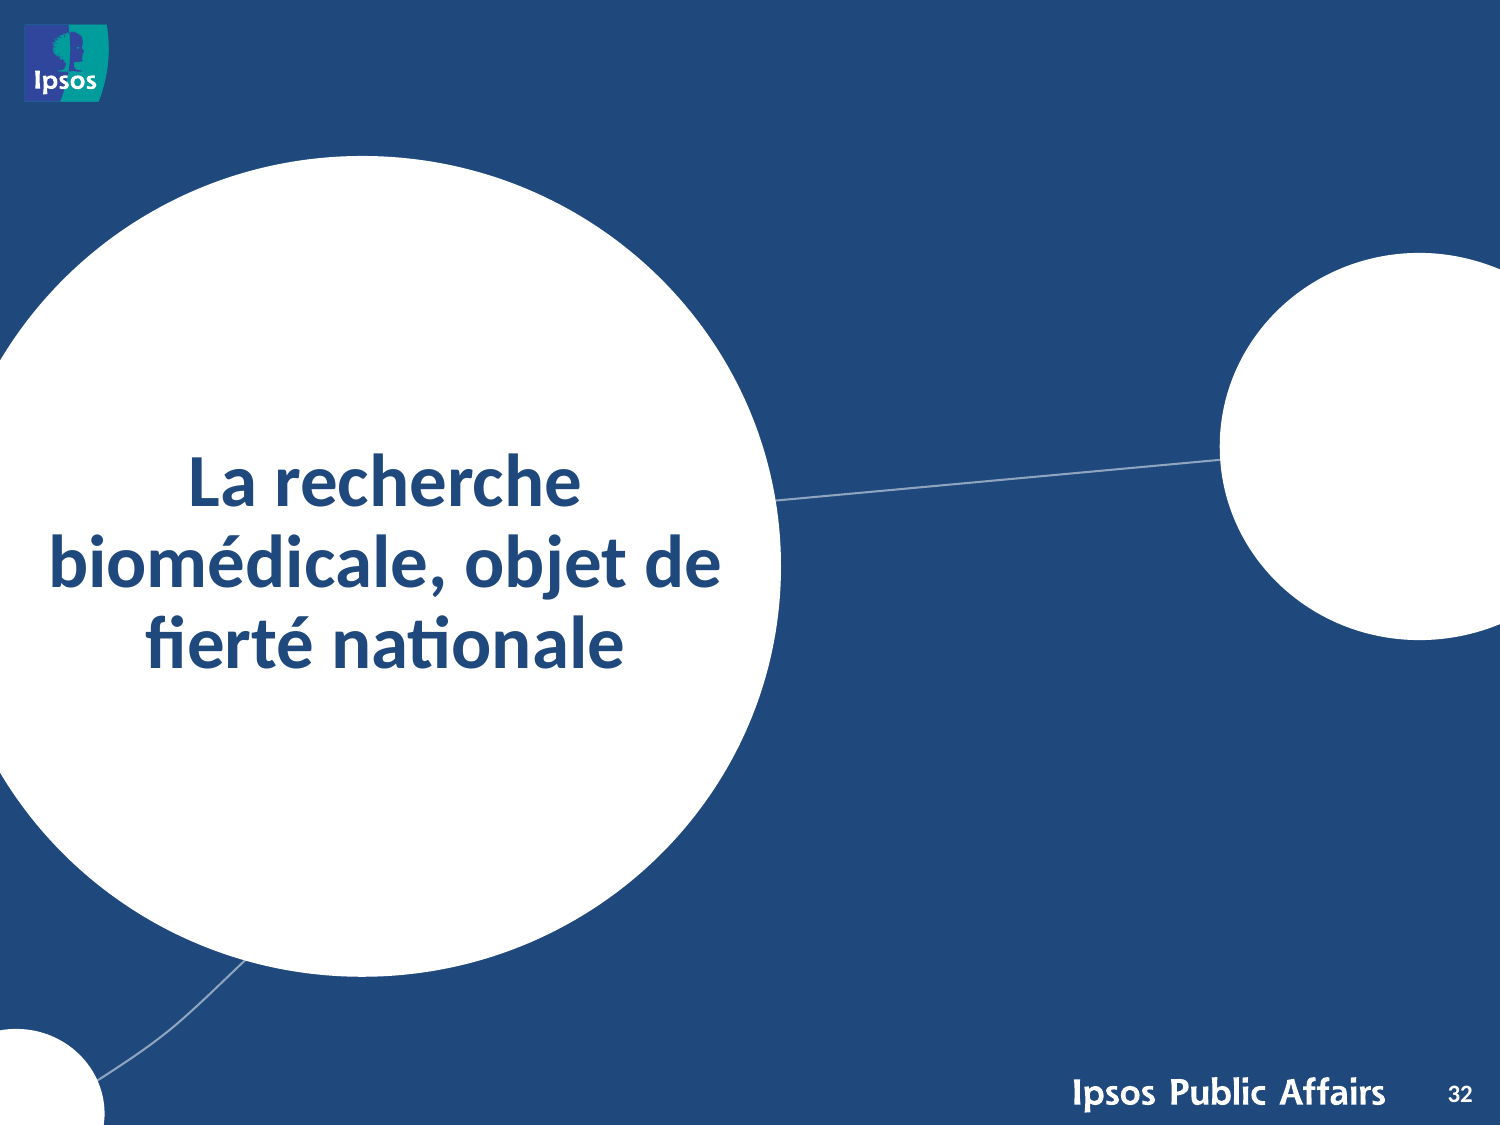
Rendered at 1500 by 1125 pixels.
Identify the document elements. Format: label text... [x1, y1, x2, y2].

slide_number 32 [1425, 1077, 1474, 1108]
title La recherche biomédicale, objet de fierté nationale [23, 440, 748, 686]
